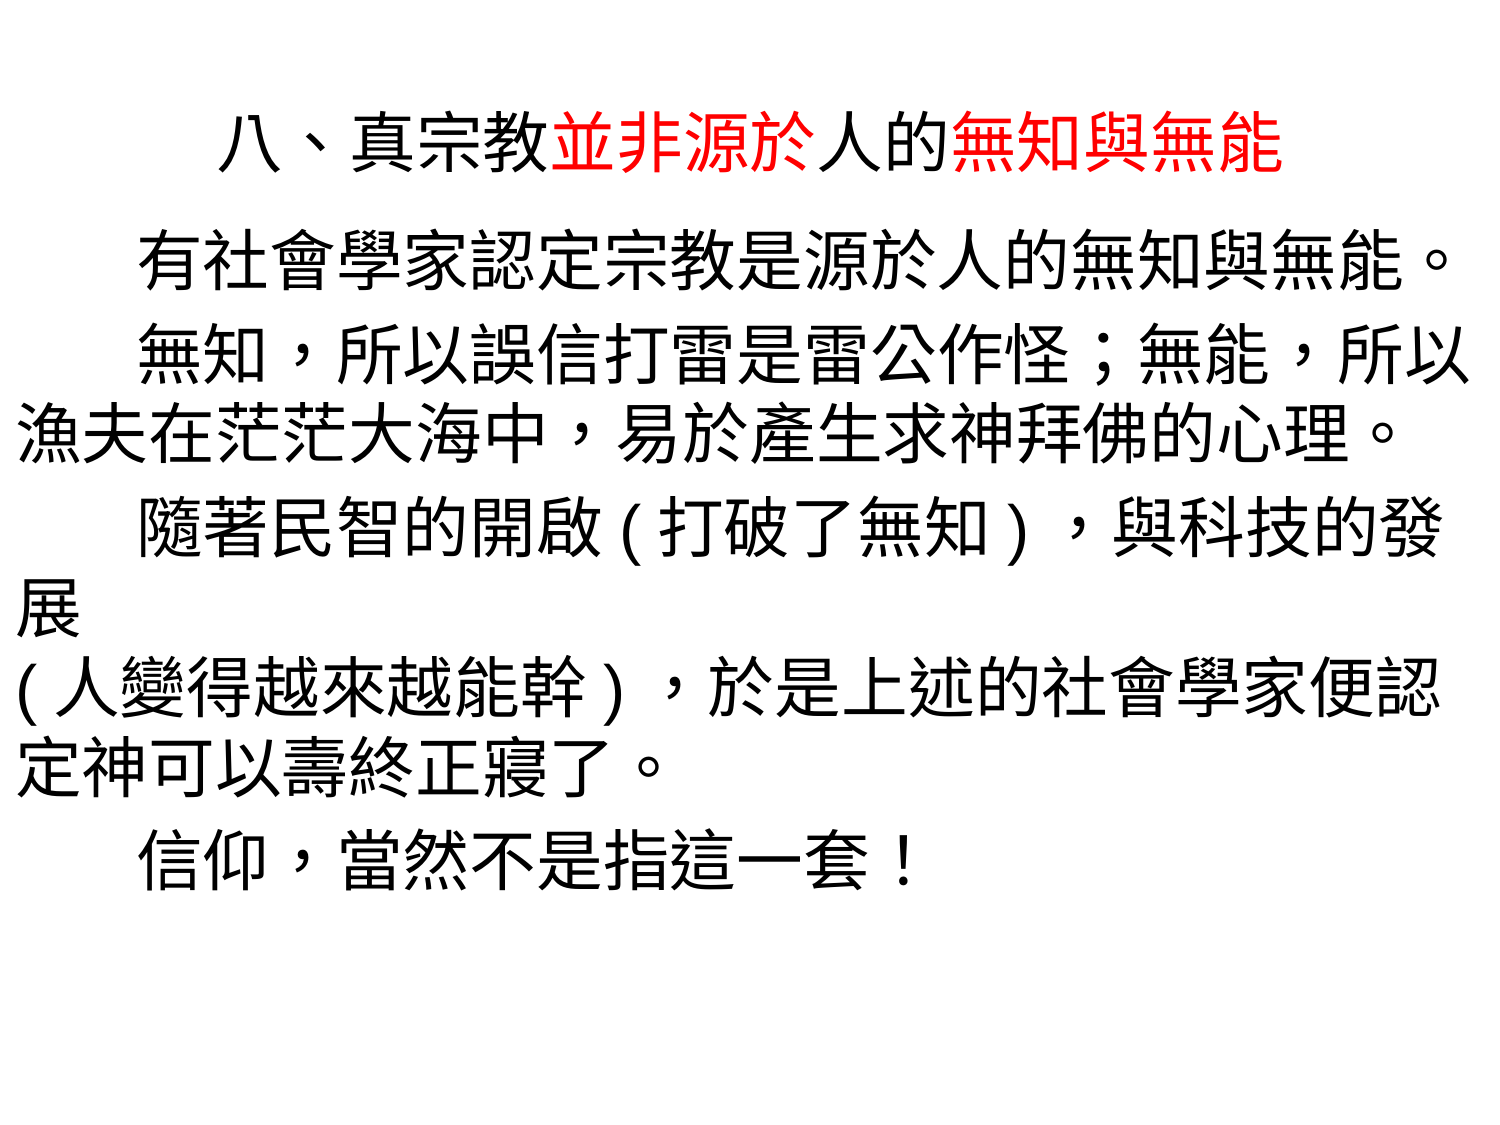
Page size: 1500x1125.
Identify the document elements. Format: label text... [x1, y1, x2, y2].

subtitle 八、真宗教並非源於人的無知與無能 有社會學家認定宗教是源於人的無知與無能。 無知，所以誤信打雷是雷公作怪；無能，所以漁夫在茫茫大海中，易於產生求神拜佛的心理。 隨著民智的開啟(打破了無知)，與科技的發展 (人變得越來越能幹)，於是上述的社會學家便認定神可以壽終正寢了。 信仰，當然不是指這一套！ [0, 0, 1500, 1125]
